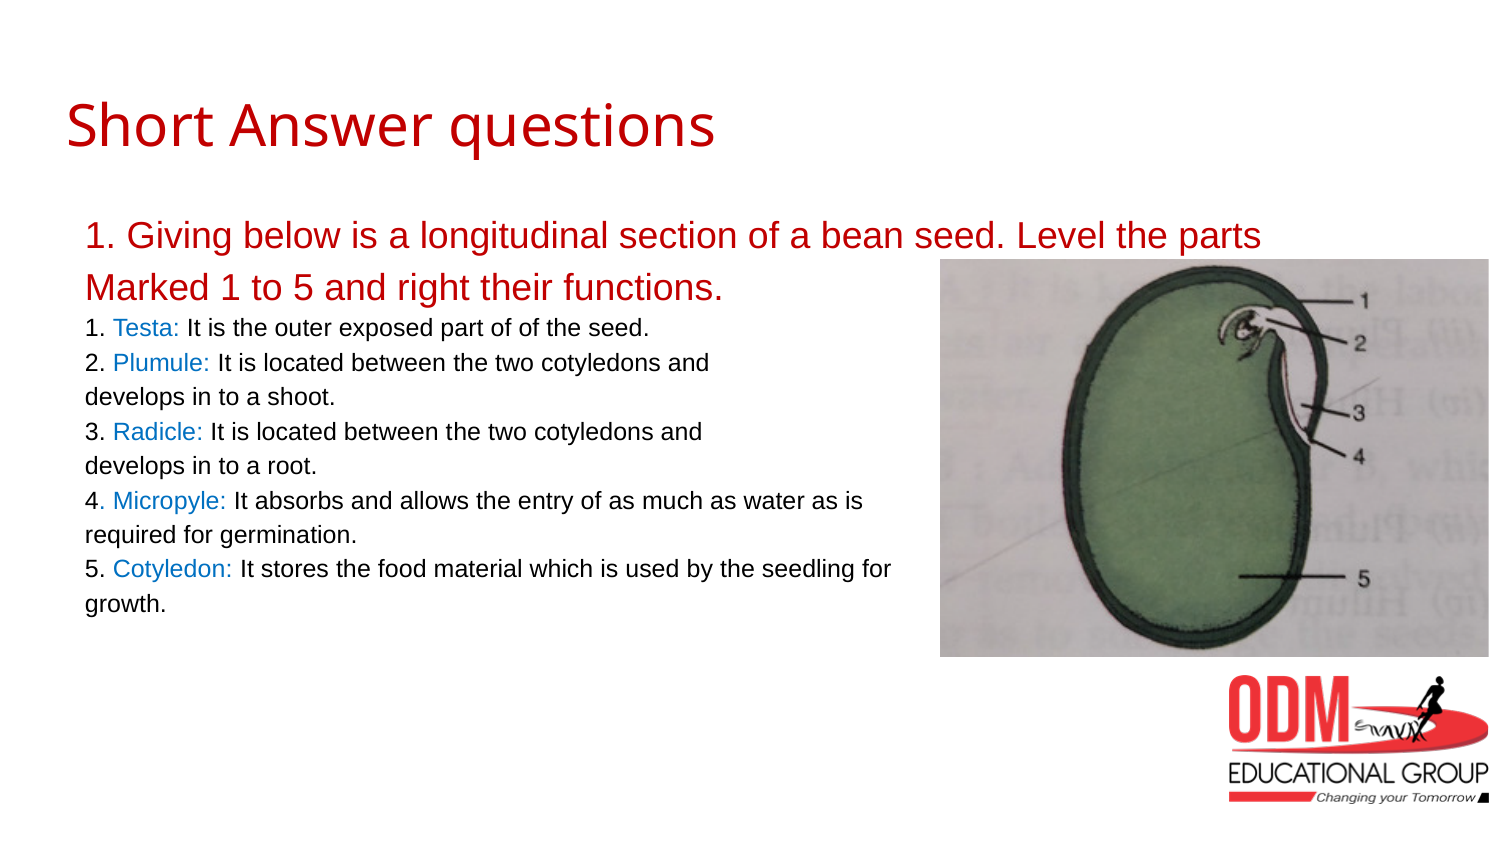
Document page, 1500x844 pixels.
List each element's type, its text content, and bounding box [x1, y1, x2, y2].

picture [1229, 675, 1489, 805]
title Short Answer questions [51, 72, 1449, 167]
list 1. Giving below is a longitudinal section of a bean seed. Level the parts Marked 1 to 5 and right their functions. 1. Testa: It is the outer exposed part of of the seed. 2. Plumule: It is located between the two cotyledons and develops in to a shoot. 3. Radicle: It is located between the two cotyledons and develops in to a root. 4. Micropyle: It absorbs and allows the entry of as much as water as is required for germination. 5. Cotyledon: It stores the food material which is used by the seedling for growth. [51, 189, 1449, 750]
picture [939, 259, 1489, 657]
